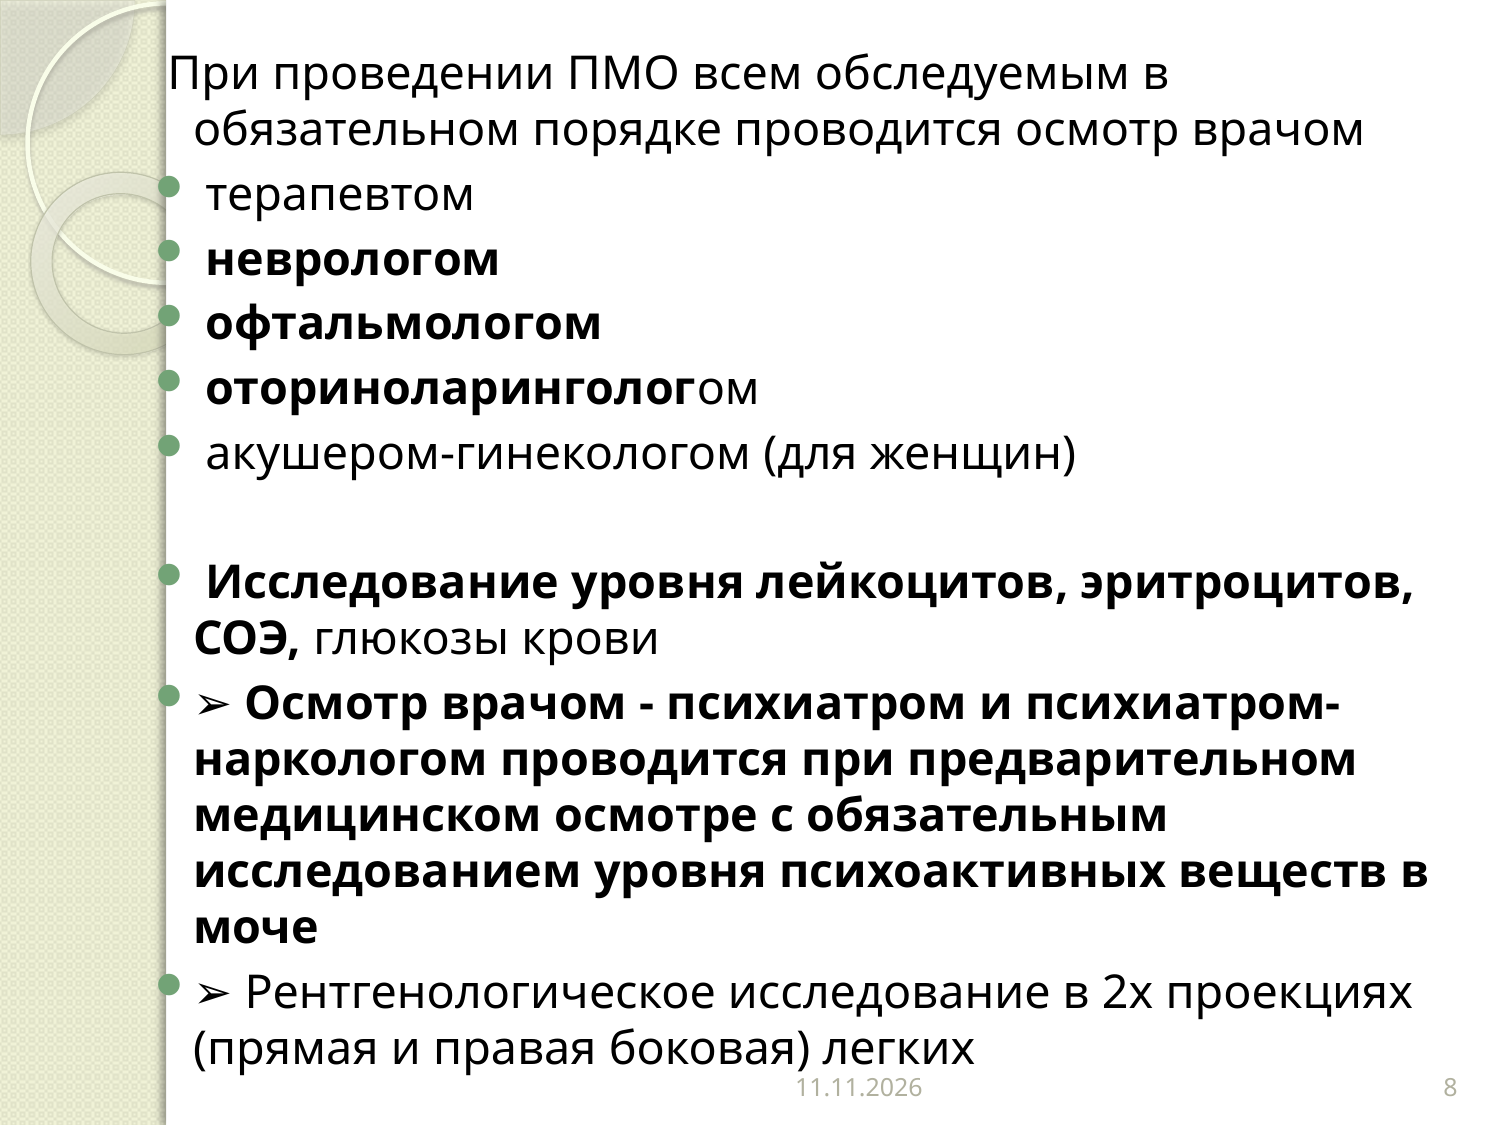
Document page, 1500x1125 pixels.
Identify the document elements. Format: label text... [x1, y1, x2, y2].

list При проведении ПМО всем обследуемым в обязательном порядке проводится осмотр врачом терапевтом неврологом офтальмологом оториноларингологом акушером-гинекологом (для женщин) Исследование уровня лейкоцитов, эритроцитов, СОЭ, глюкозы крови ➢ Осмотр врачом - психиатром и психиатром-наркологом проводится при предварительном медицинском осмотре с обязательным исследованием уровня психоактивных веществ в моче ➢ Рентгенологическое исследование в 2х проекциях (прямая и правая боковая) легких [128, 34, 1466, 1091]
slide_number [587, 1034, 938, 1113]
slide_number 8 [1413, 1034, 1488, 1113]
